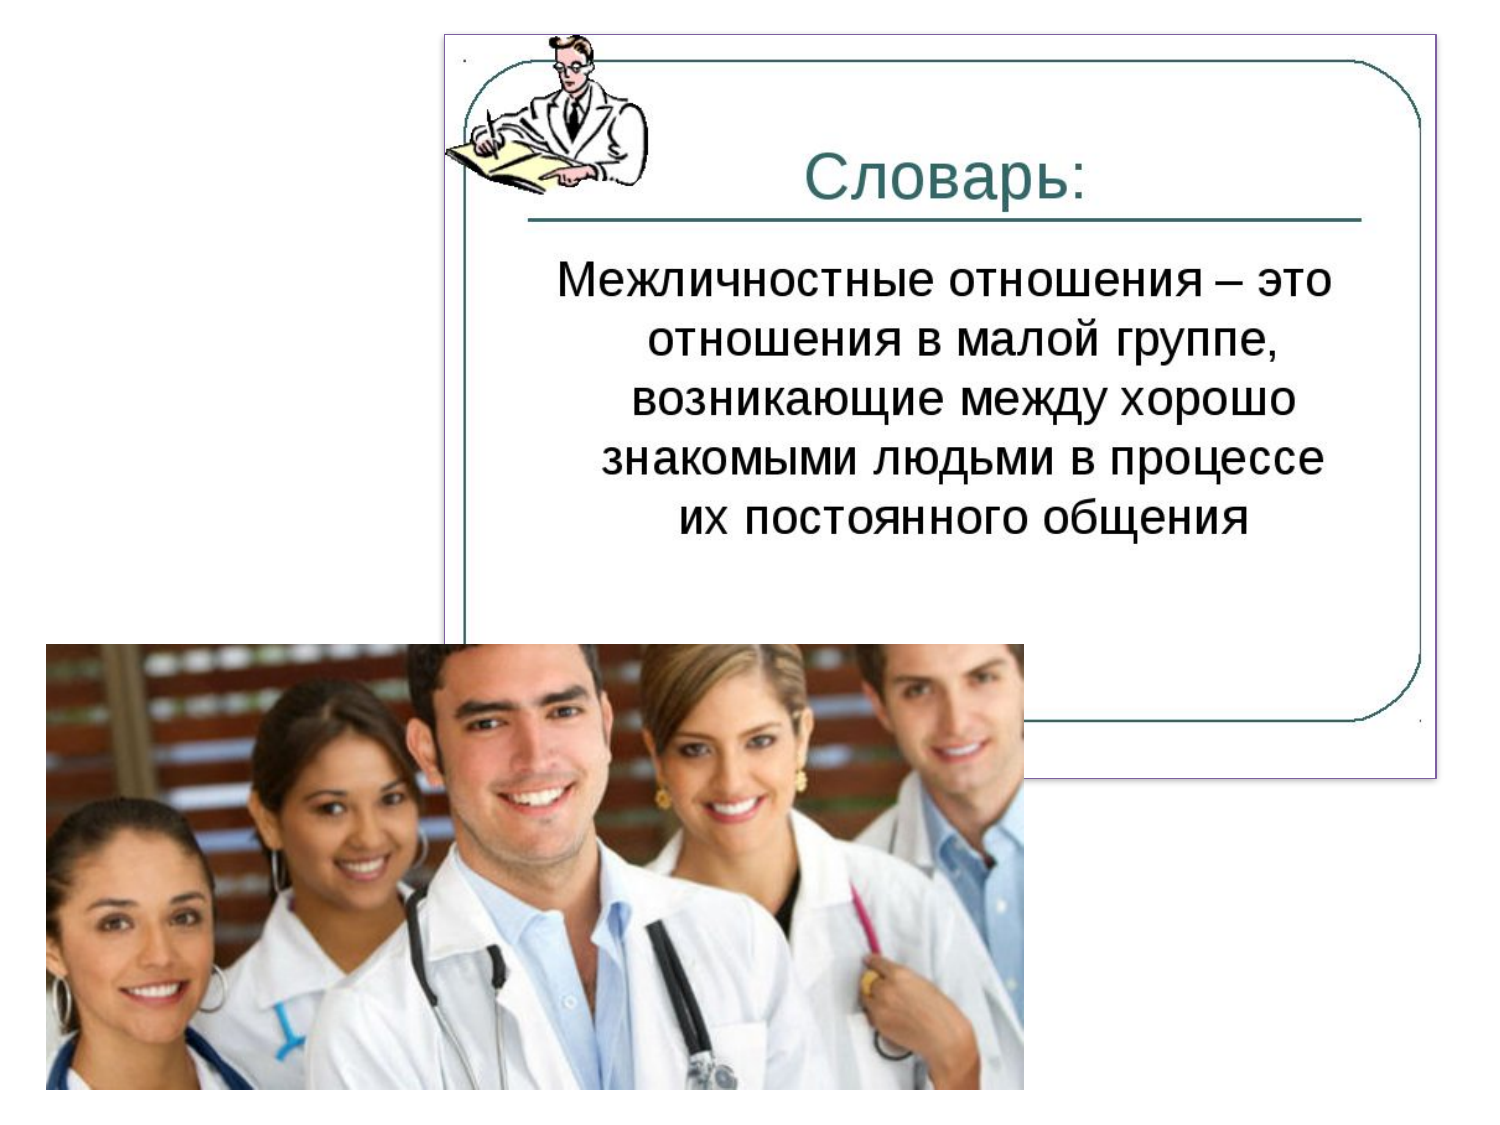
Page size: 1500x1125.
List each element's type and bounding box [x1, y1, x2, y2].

picture [46, 644, 1024, 1091]
list [445, 34, 1436, 778]
